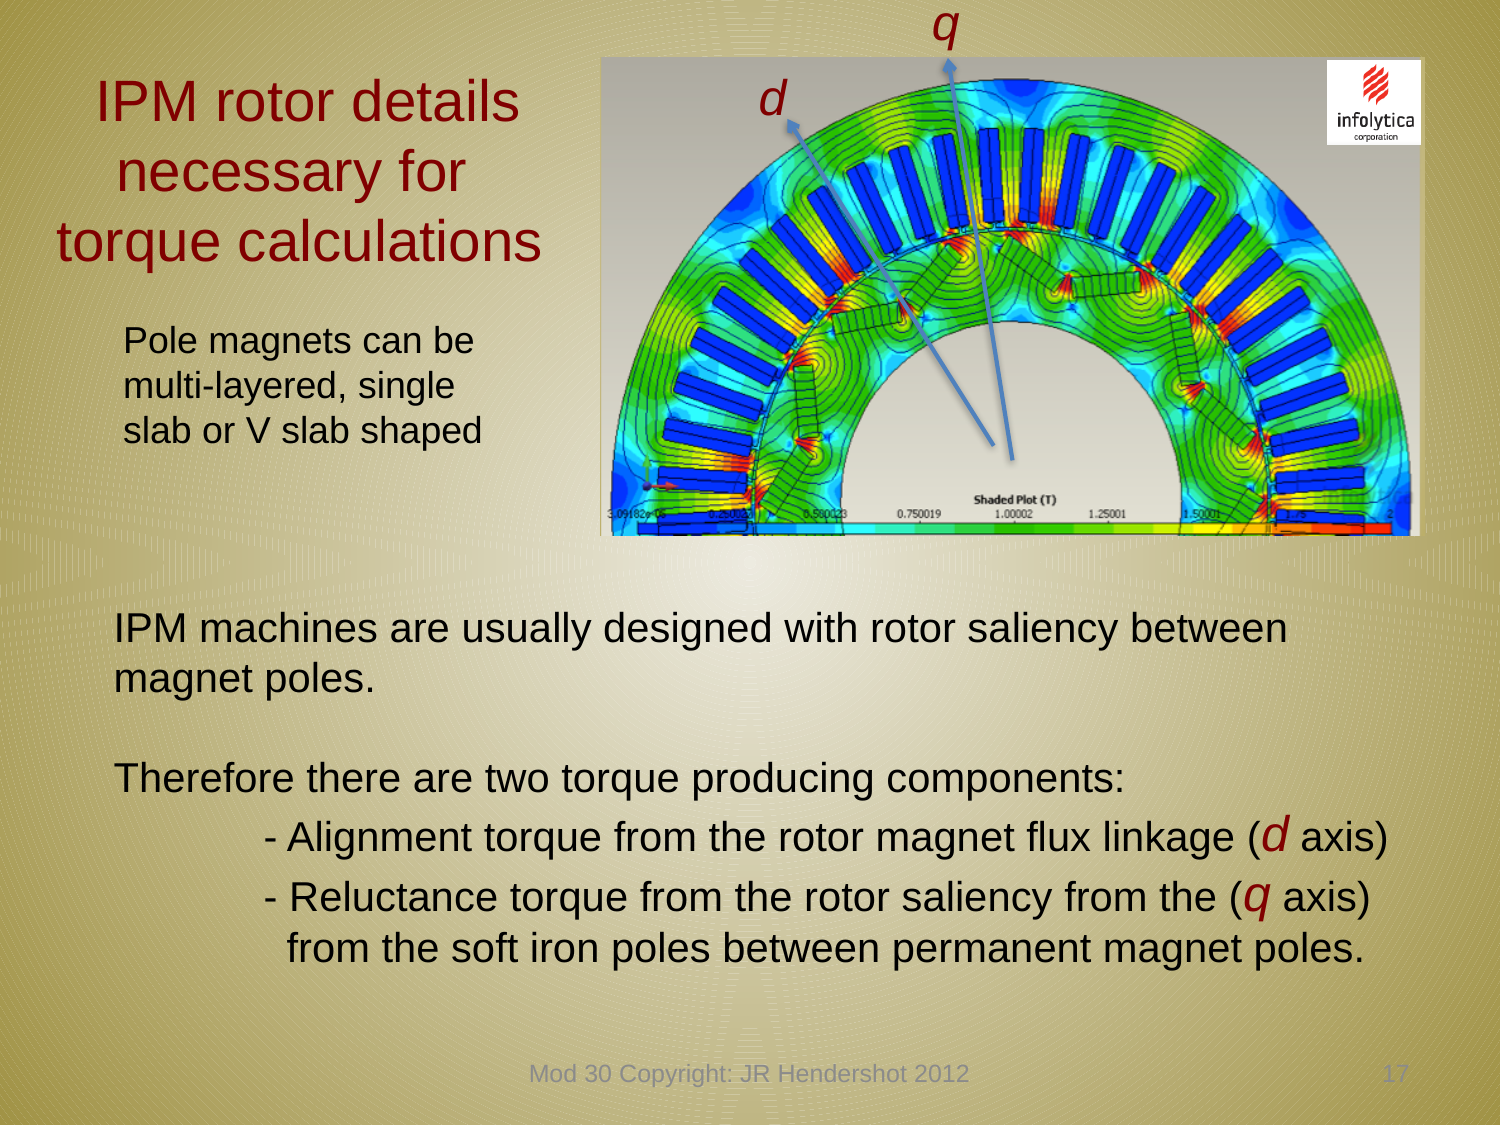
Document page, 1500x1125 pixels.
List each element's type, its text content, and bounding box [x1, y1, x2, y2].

footer Mod 30 Copyright: JR Hendershot 2012 [512, 1042, 988, 1103]
slide_number 316 [1074, 1042, 1425, 1103]
text_box q [917, 0, 975, 56]
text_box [947, 57, 1013, 461]
title IPM rotor details necessary for torque calculations [0, 55, 601, 244]
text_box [787, 118, 994, 447]
picture [599, 57, 1426, 536]
text_box Pole magnets can be multi-layered, single slab or V slab shaped [108, 308, 532, 458]
text_box IPM machines are usually designed with rotor saliency between magnet poles. Therefore there are two torque producing components: - Alignment torque from the rotor magnet flux linkage (d axis) - Reluctance torque from the rotor saliency from the (q axis) from the soft iron poles between permanent magnet poles. [98, 593, 1407, 979]
